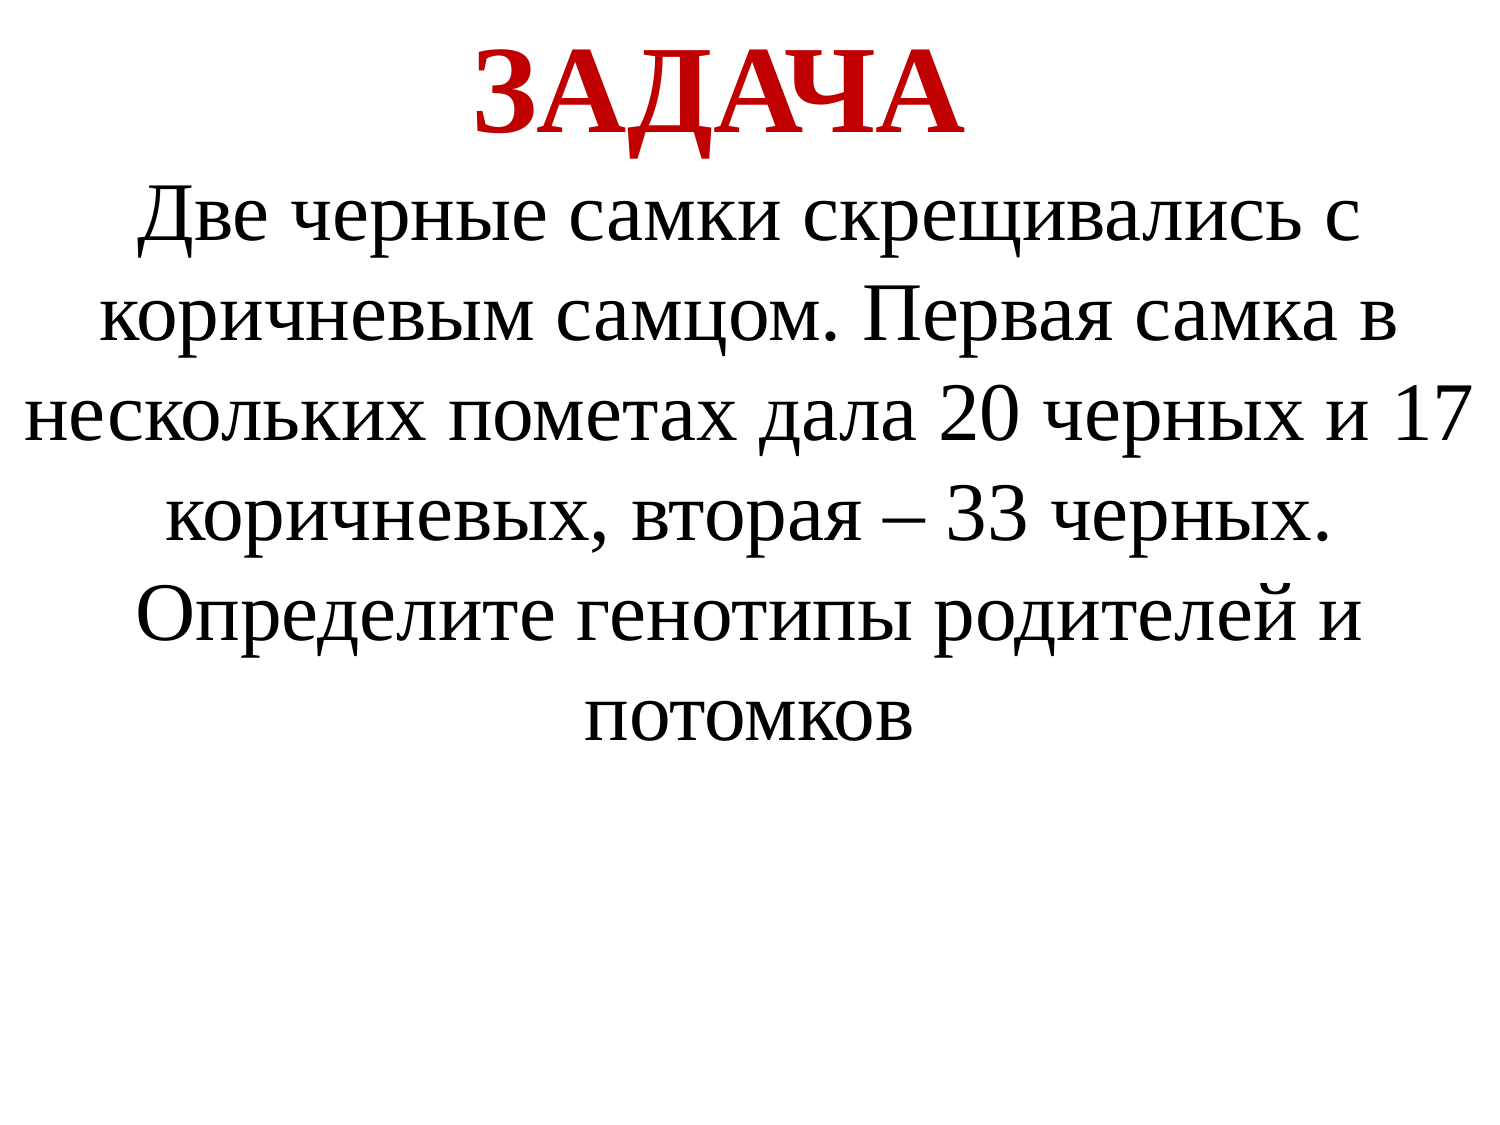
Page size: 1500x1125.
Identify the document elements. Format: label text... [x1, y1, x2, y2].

text_box ЗАДАЧА Две черные самки скрещивались с коричневым самцом. Первая самка в нескольких пометах дала 20 черных и 17 коричневых, вторая – 33 черных. Определите генотипы родителей и потомков [0, 0, 1500, 765]
